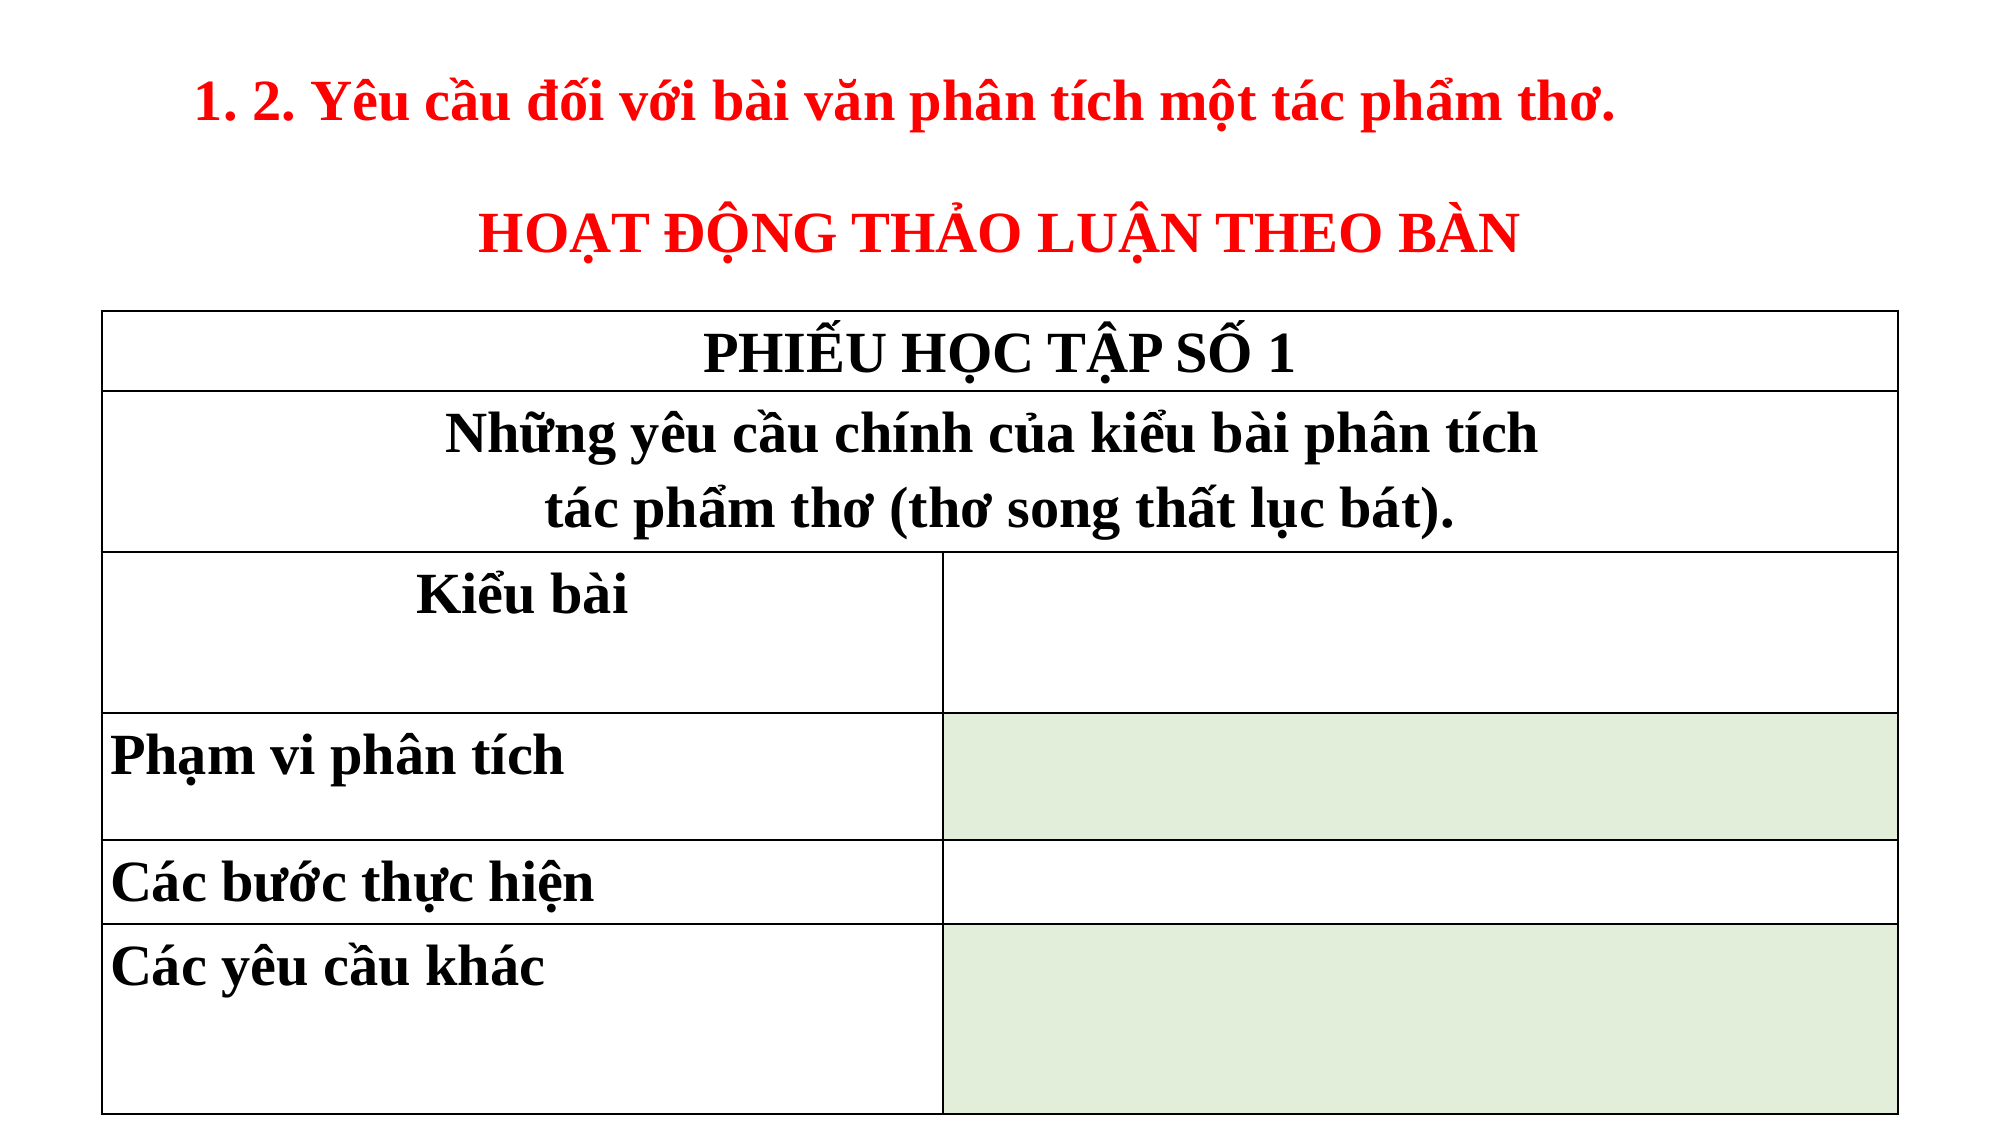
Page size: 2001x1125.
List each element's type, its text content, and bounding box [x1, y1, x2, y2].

table_cell Các yêu cầu khác [103, 925, 942, 1113]
table_cell [944, 714, 1897, 839]
text_box HOẠT ĐỘNG THẢO LUẬN THEO BÀN [464, 176, 1536, 272]
table_cell Những yêu cầu chính của kiểu bài phân tích tác phẩm thơ (thơ song thất lục bát). [103, 392, 1897, 551]
table_cell Phạm vi phân tích [103, 714, 942, 839]
table_cell [944, 925, 1897, 1113]
text_box 1. 2. Yêu cầu đối với bài văn phân tích một tác phẩm thơ. [179, 43, 1632, 140]
table_cell [944, 553, 1897, 712]
table_cell Các bước thực hiện [103, 841, 942, 923]
table_cell [944, 841, 1897, 923]
table_cell Kiểu bài [103, 553, 942, 712]
table_header PHIẾU HỌC TẬP SỐ 1 [103, 312, 1897, 390]
